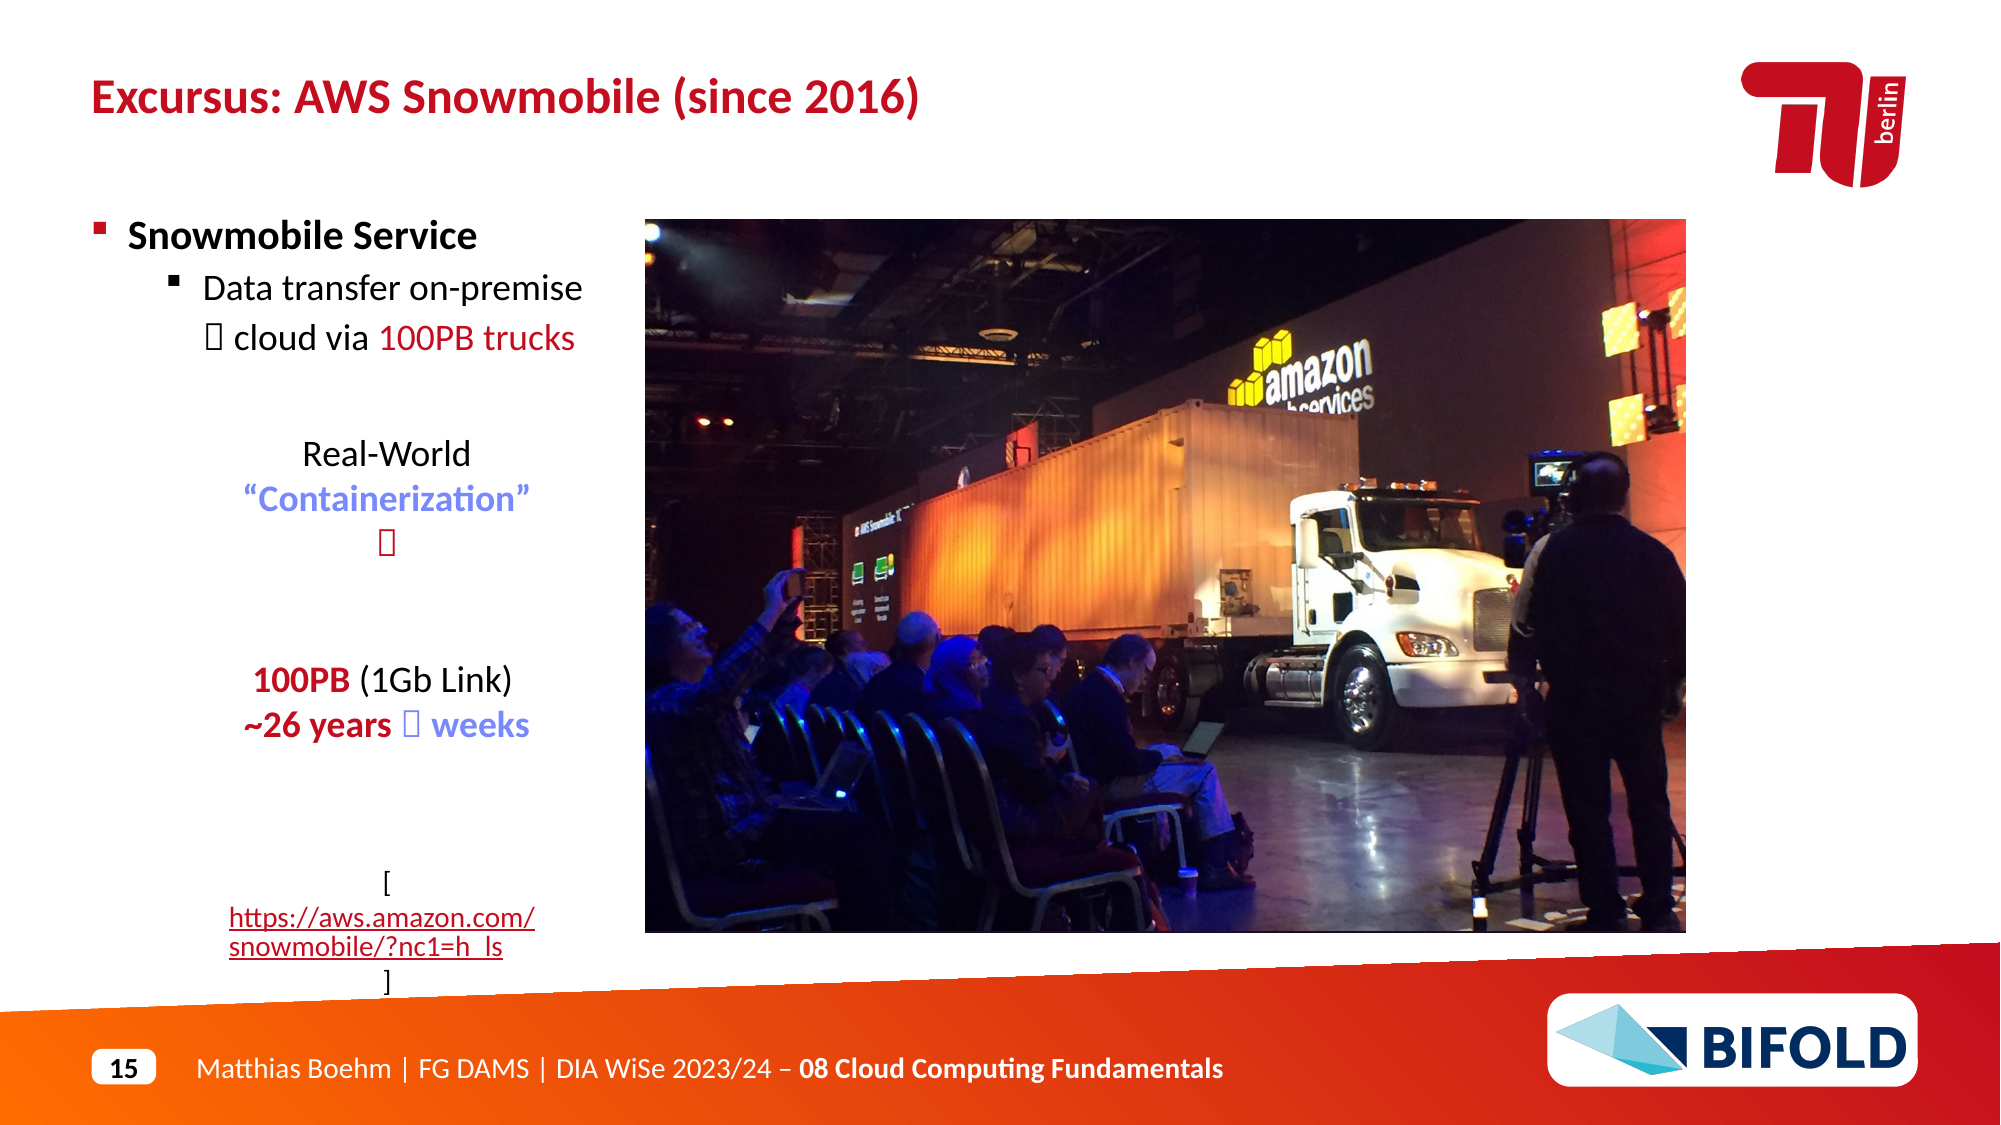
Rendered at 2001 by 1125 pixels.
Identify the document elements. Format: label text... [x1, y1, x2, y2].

list Snowmobile Service Data transfer on-premise  cloud via 100PB trucks [90, 208, 1908, 948]
picture [1741, 62, 1906, 188]
text_box Real-World “Containerization”  [237, 421, 537, 572]
list Excursus: AWS Snowmobile (since 2016) [91, 65, 1455, 183]
picture [645, 219, 1686, 933]
picture [1556, 1004, 1906, 1075]
text_box [https://aws.amazon.com/snowmobile/?nc1=h_ls] [213, 855, 561, 976]
text_box 100PB (1Gb Link) ~26 years  weeks [223, 647, 551, 753]
